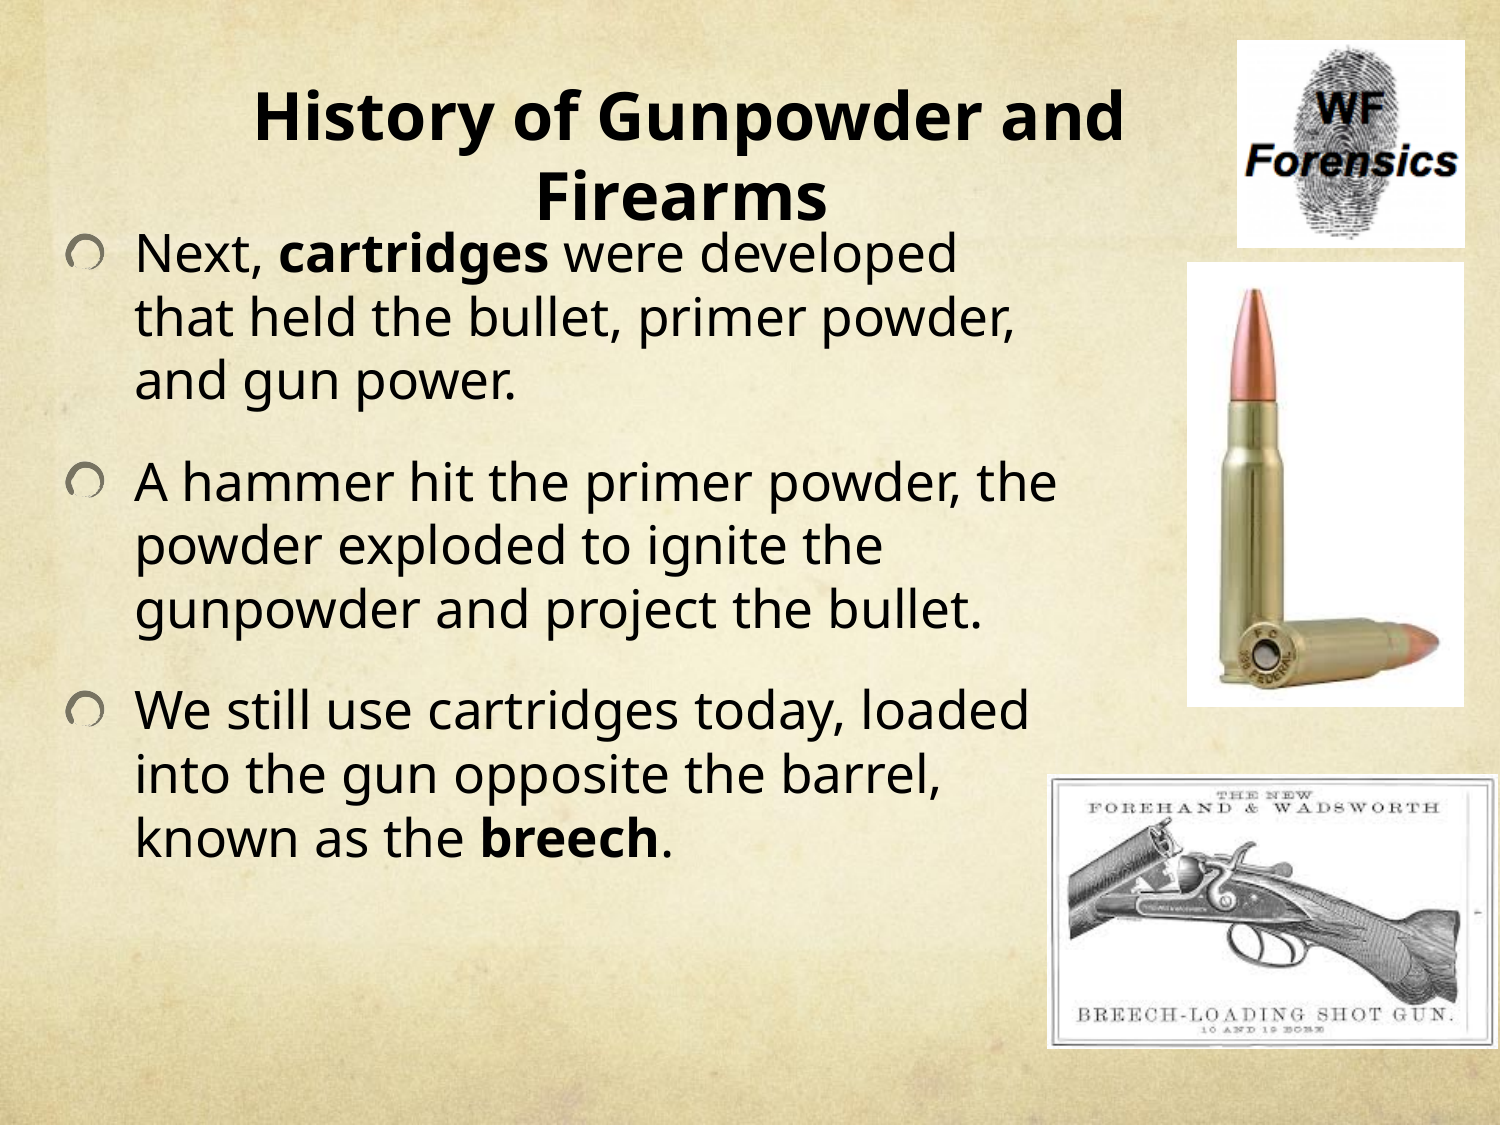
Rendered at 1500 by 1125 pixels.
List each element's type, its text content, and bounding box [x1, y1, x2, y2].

list Next, cartridges were developed that held the bullet, primer powder, and gun power. A hammer hit the primer powder, the powder exploded to ignite the gunpowder and project the bullet. We still use cartridges today, loaded into the gun opposite the barrel, known as the breech. [50, 212, 1088, 878]
title History of Gunpowder and Firearms [90, 82, 1290, 225]
picture [0, 0, 1500, 1125]
